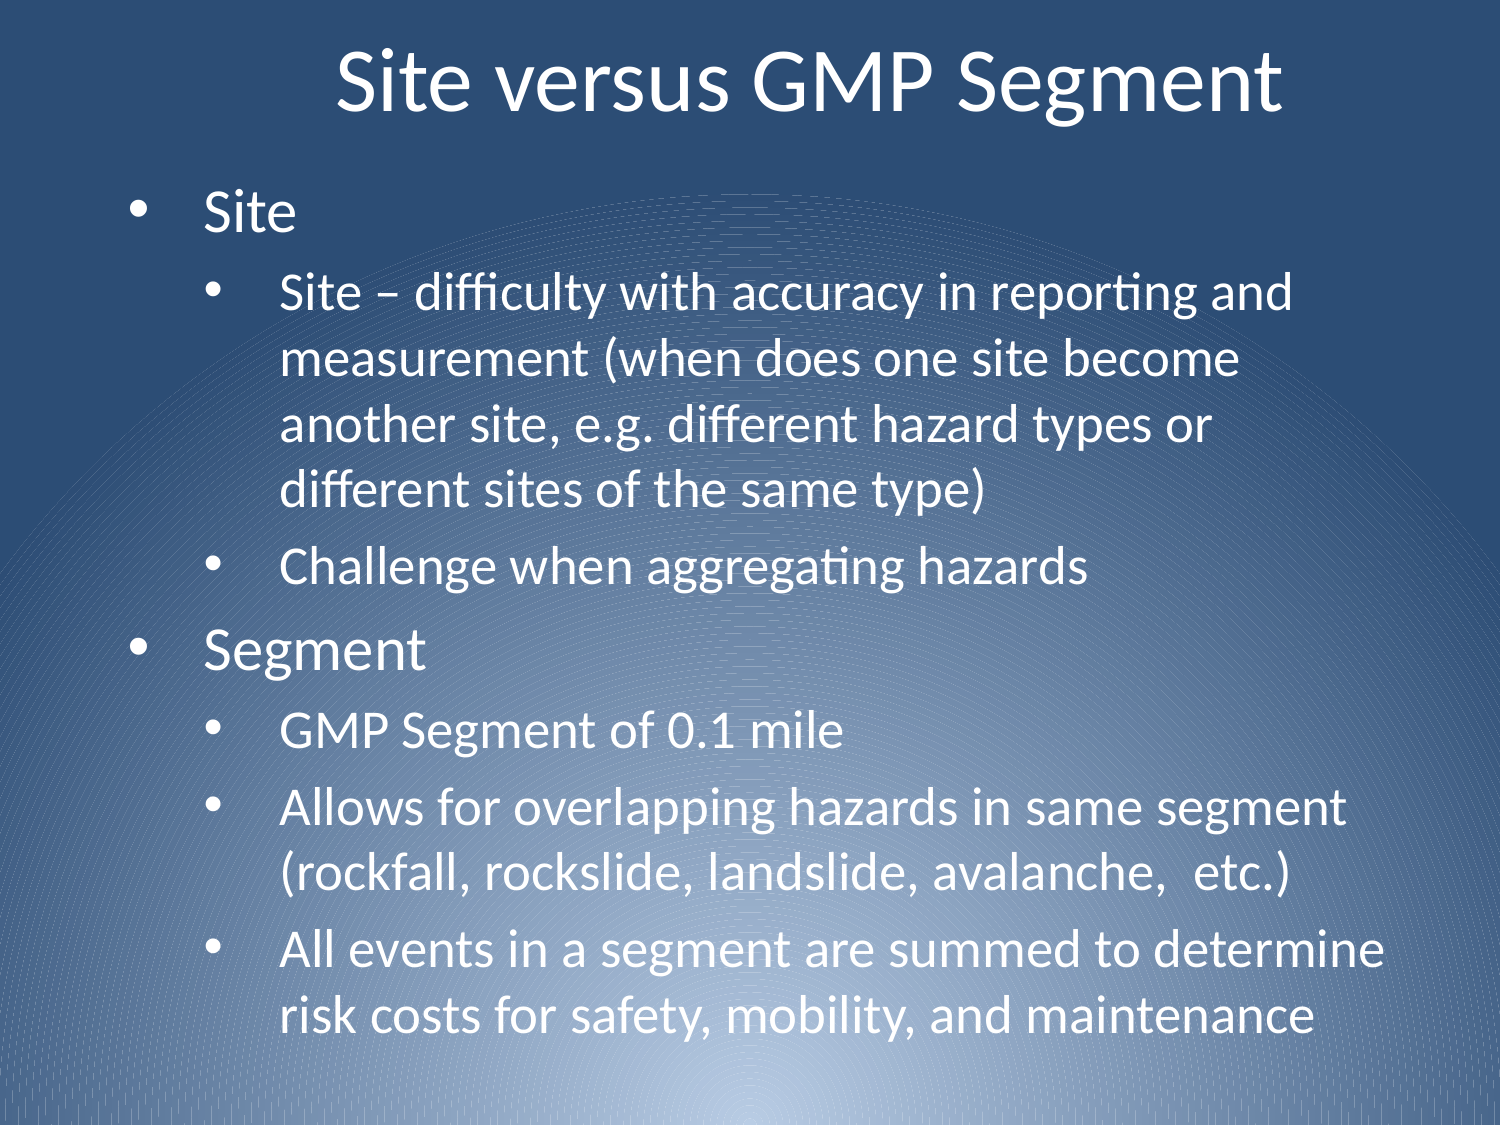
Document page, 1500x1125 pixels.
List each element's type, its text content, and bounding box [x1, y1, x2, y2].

subtitle Site Site – difficulty with accuracy in reporting and measurement (when does one site become another site, e.g. different hazard types or different sites of the same type) Challenge when aggregating hazards Segment GMP Segment of 0.1 mile Allows for overlapping hazards in same segment (rockfall, rockslide, landslide, avalanche, etc.) All events in a segment are summed to determine risk costs for safety, mobility, and maintenance [112, 162, 1405, 1075]
title Site versus GMP Segment [172, 0, 1448, 150]
